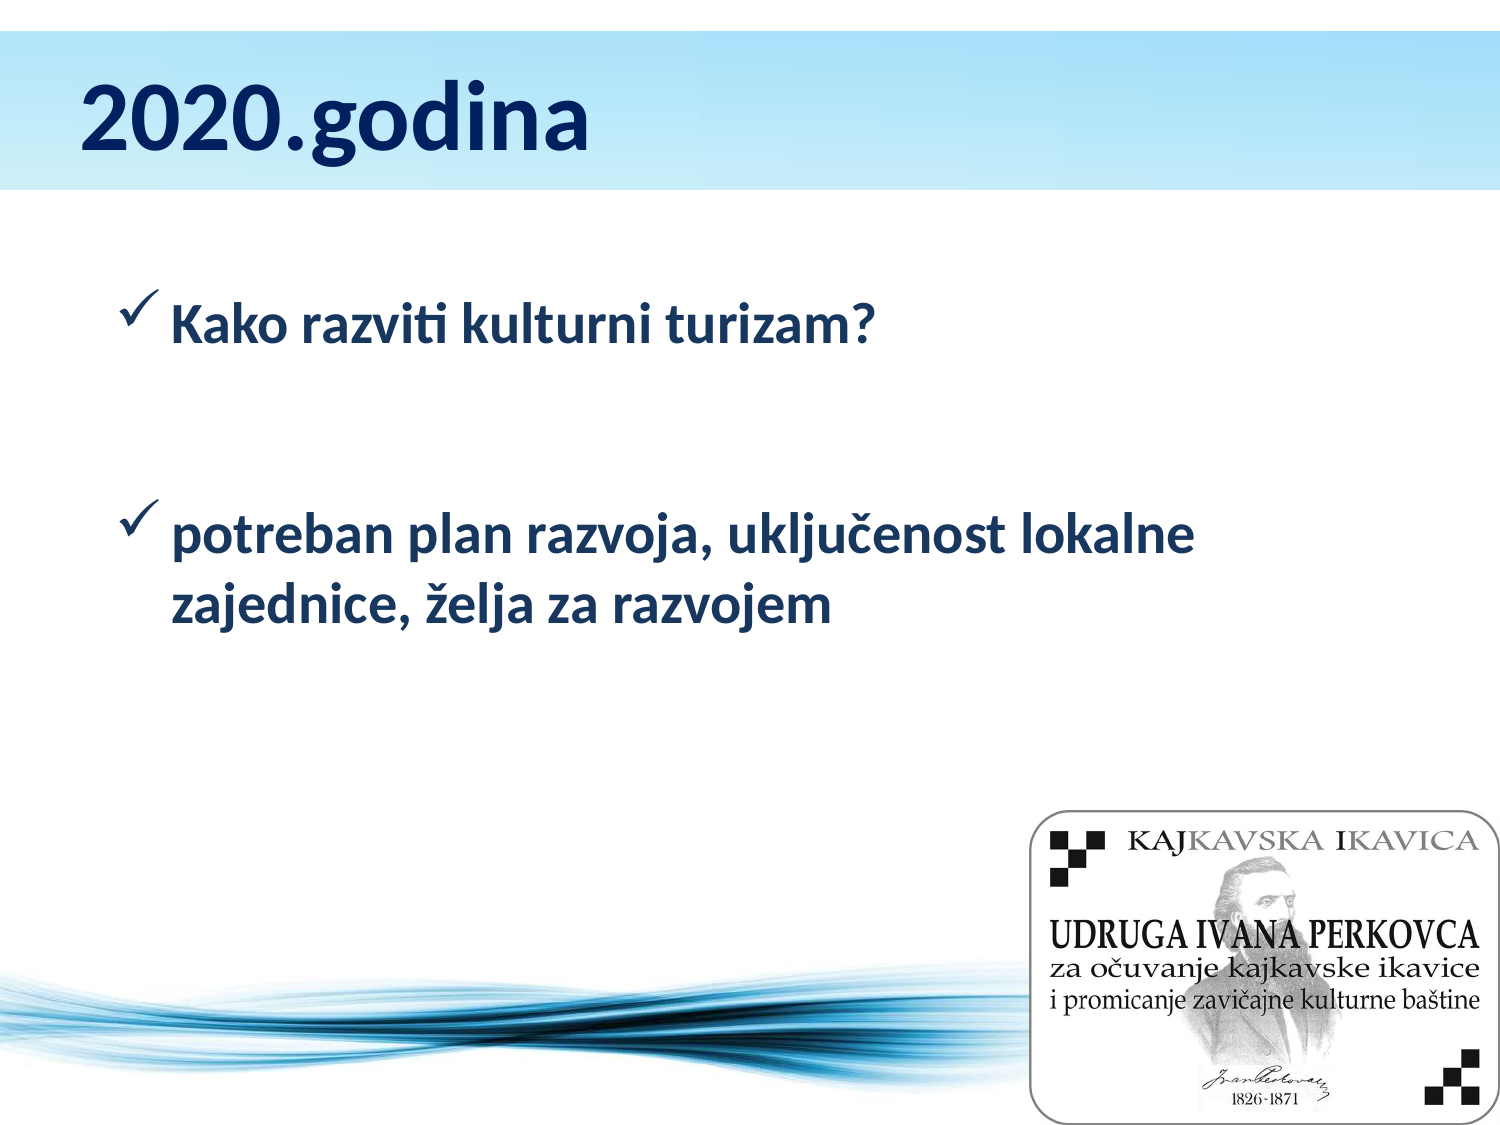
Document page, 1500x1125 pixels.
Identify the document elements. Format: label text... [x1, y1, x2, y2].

picture [0, 31, 1500, 190]
text_box Kako razviti kulturni turizam? potreban plan razvoja, uključenost lokalne zajednice, želja za razvojem [100, 208, 1436, 941]
picture [0, 810, 1500, 1125]
